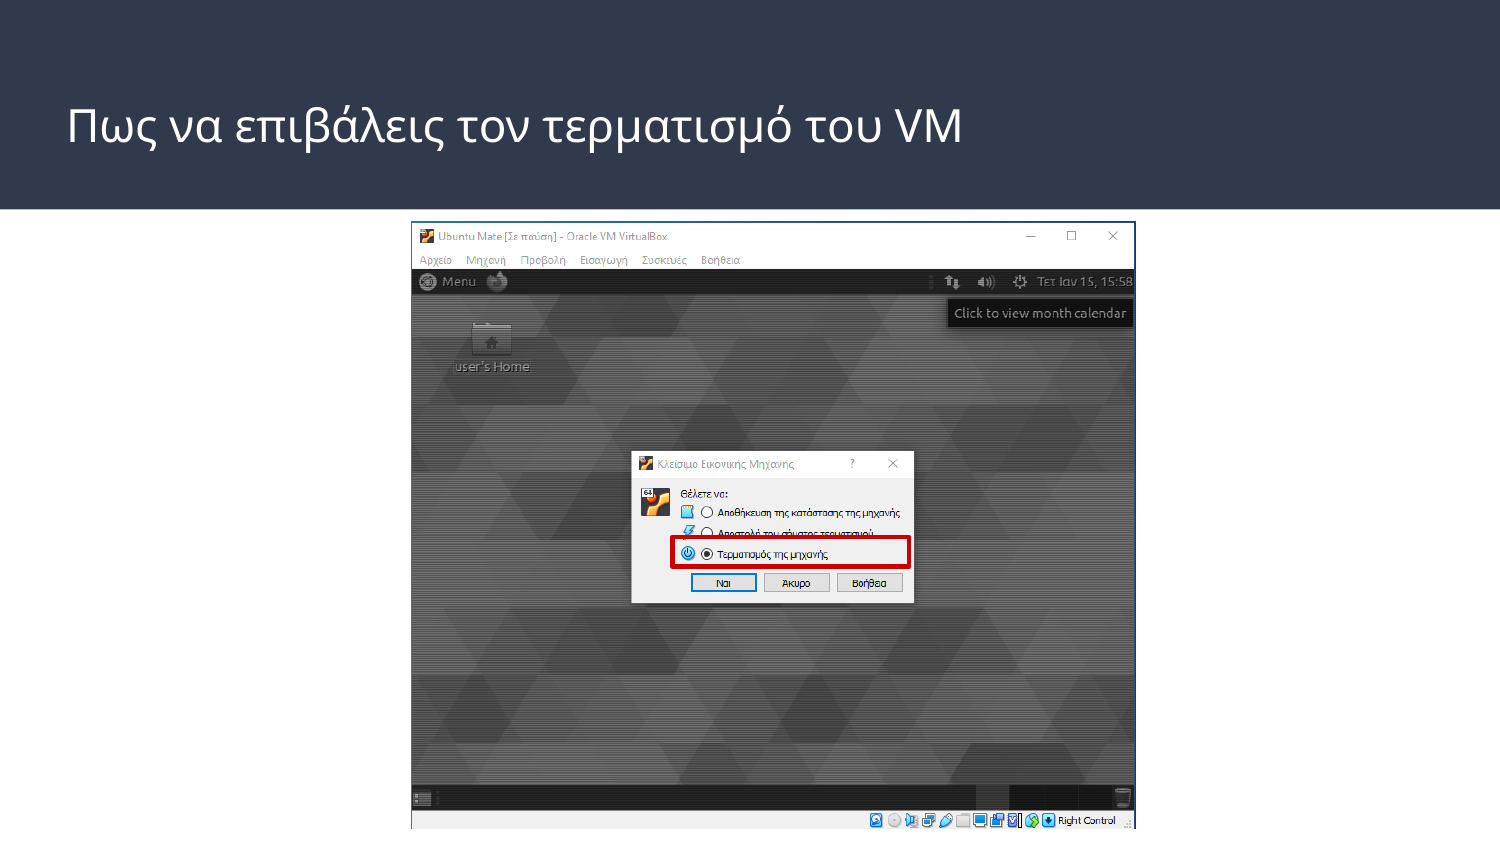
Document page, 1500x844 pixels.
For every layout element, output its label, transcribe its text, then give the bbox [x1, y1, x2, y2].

title Πως να επιβάλεις τον τερματισμό του VM [51, 82, 1449, 185]
picture [410, 221, 1136, 829]
